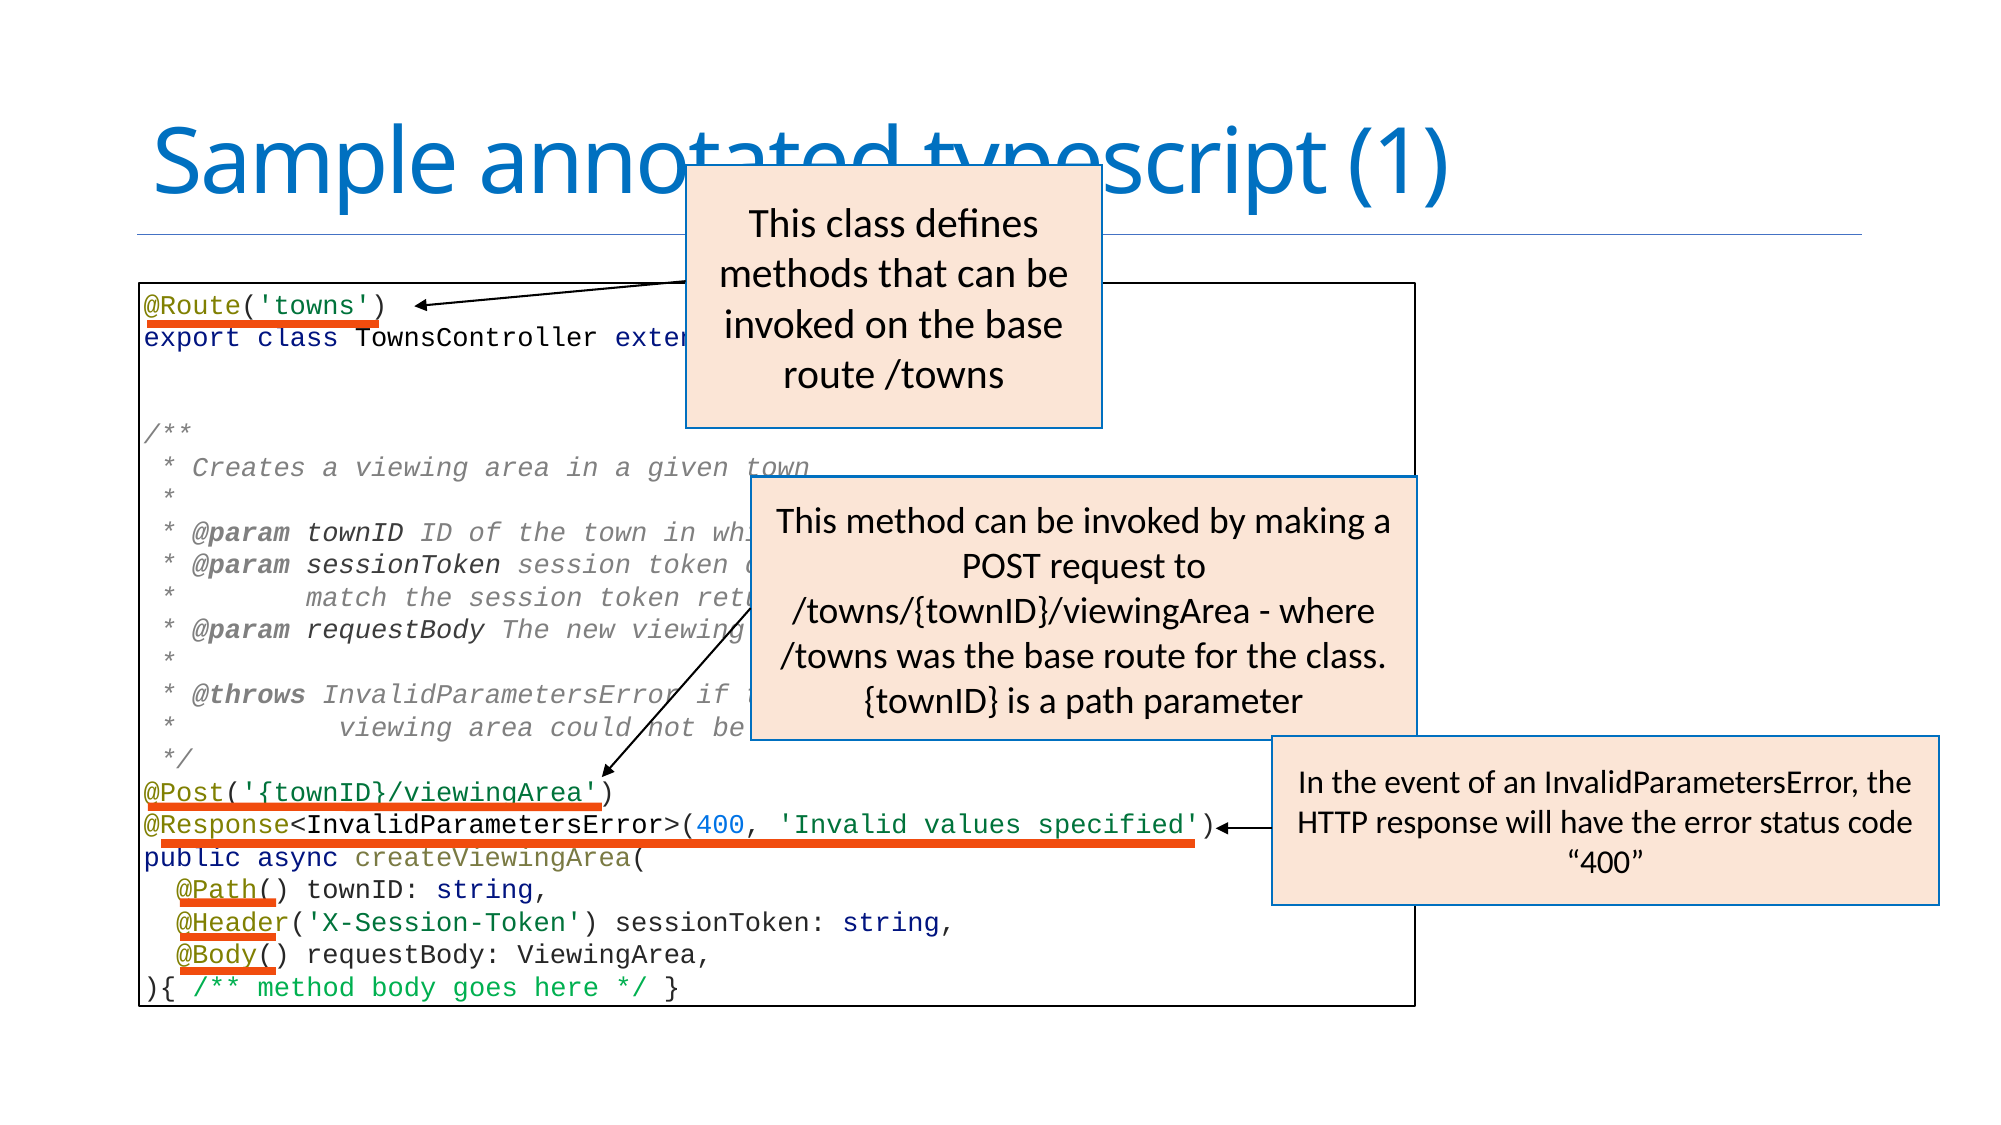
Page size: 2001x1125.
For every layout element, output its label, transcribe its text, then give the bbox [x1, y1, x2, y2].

title Sample annotated typescript (1) [137, 3, 1863, 221]
text_box This class defines methods that can be invoked on the base route /towns [685, 164, 1103, 279]
text_box In the event of an InvalidParametersError, the HTTP response will have the error status code “400” [1418, 735, 1940, 906]
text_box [137, 279, 1418, 1010]
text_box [601, 608, 751, 778]
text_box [414, 281, 686, 307]
